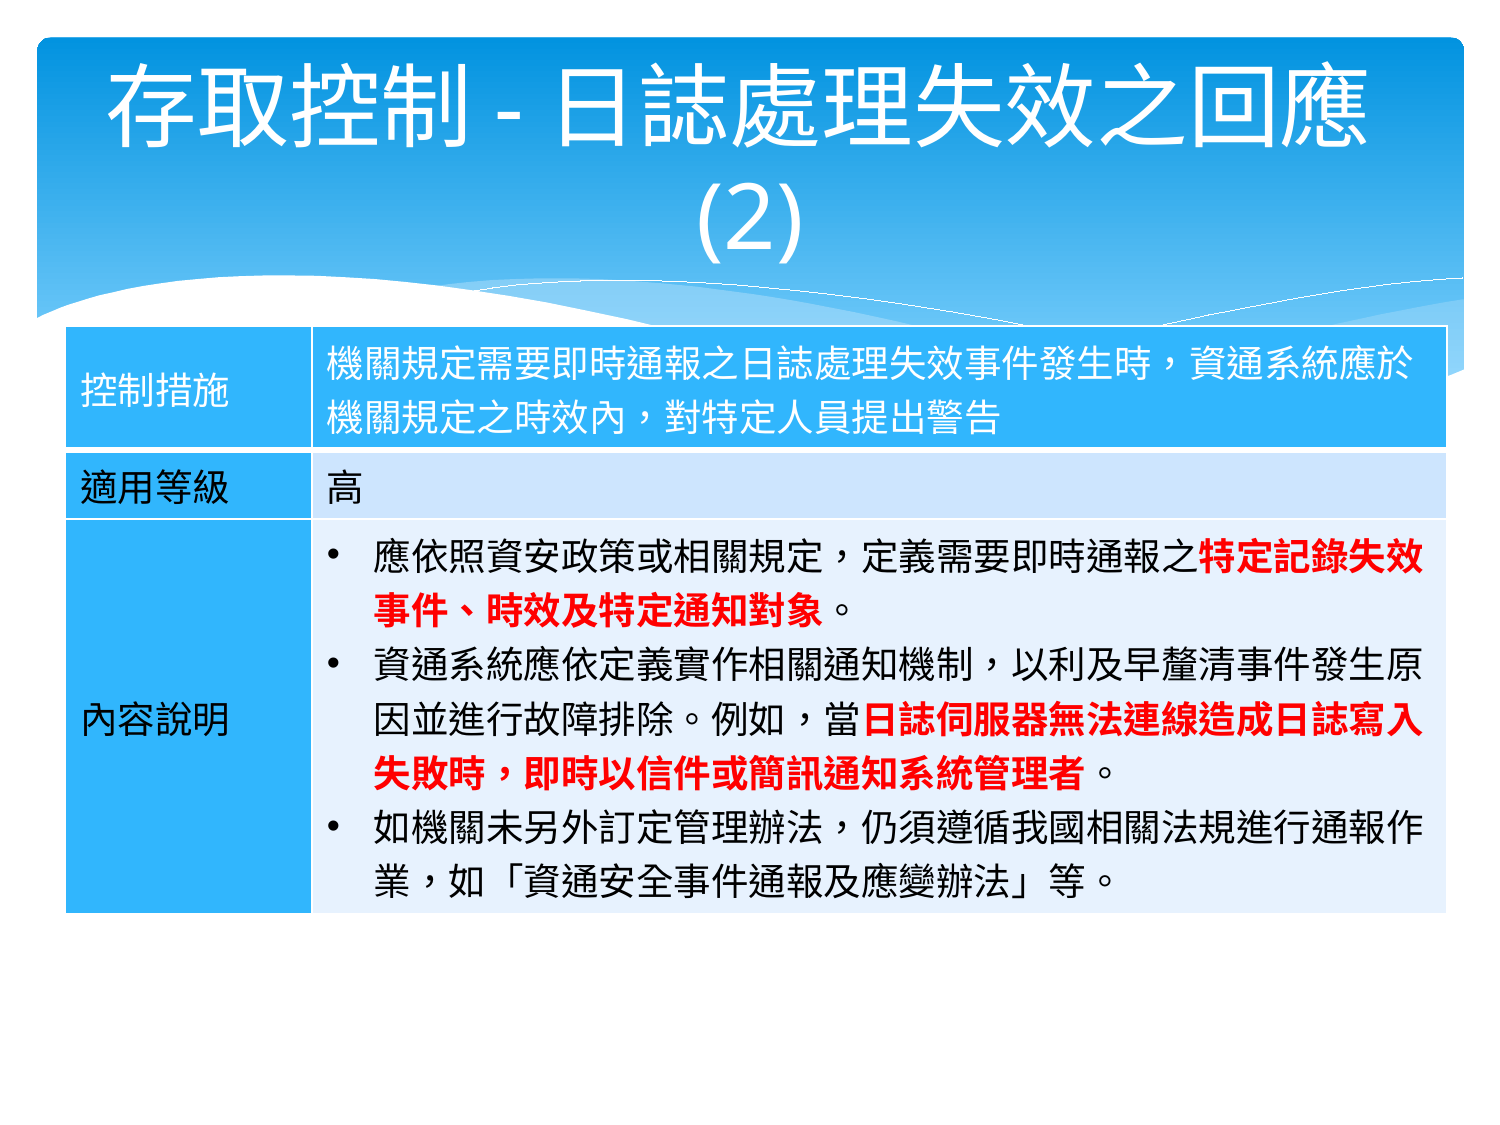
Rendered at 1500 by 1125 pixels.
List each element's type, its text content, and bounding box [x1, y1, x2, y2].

table_cell 適用等級 [66, 453, 311, 518]
table_cell 內容說明 [66, 520, 311, 913]
table_header 控制措施 [66, 327, 311, 447]
table_cell 應依照資安政策或相關規定，定義需要即時通報之特定記錄失效事件、時效及特定通知對象。 資通系統應依定義實作相關通知機制，以利及早釐清事件發生原因並進行故障排除。例如，當日誌伺服器無法連線造成日誌寫入失敗時，即時以信件或簡訊通知系統管理者。 如機關未另外訂定管理辦法，仍須遵循我國相關法規進行通報作業，如「資通安全事件通報及應變辦法」等。 [313, 520, 1446, 913]
title 存取控制-日誌處理失效之回應(2) [75, 55, 1425, 261]
table_header 機關規定需要即時通報之日誌處理失效事件發生時，資通系統應於機關規定之時效內，對特定人員提出警告 [313, 327, 1446, 447]
table_cell 高 [313, 453, 1446, 518]
